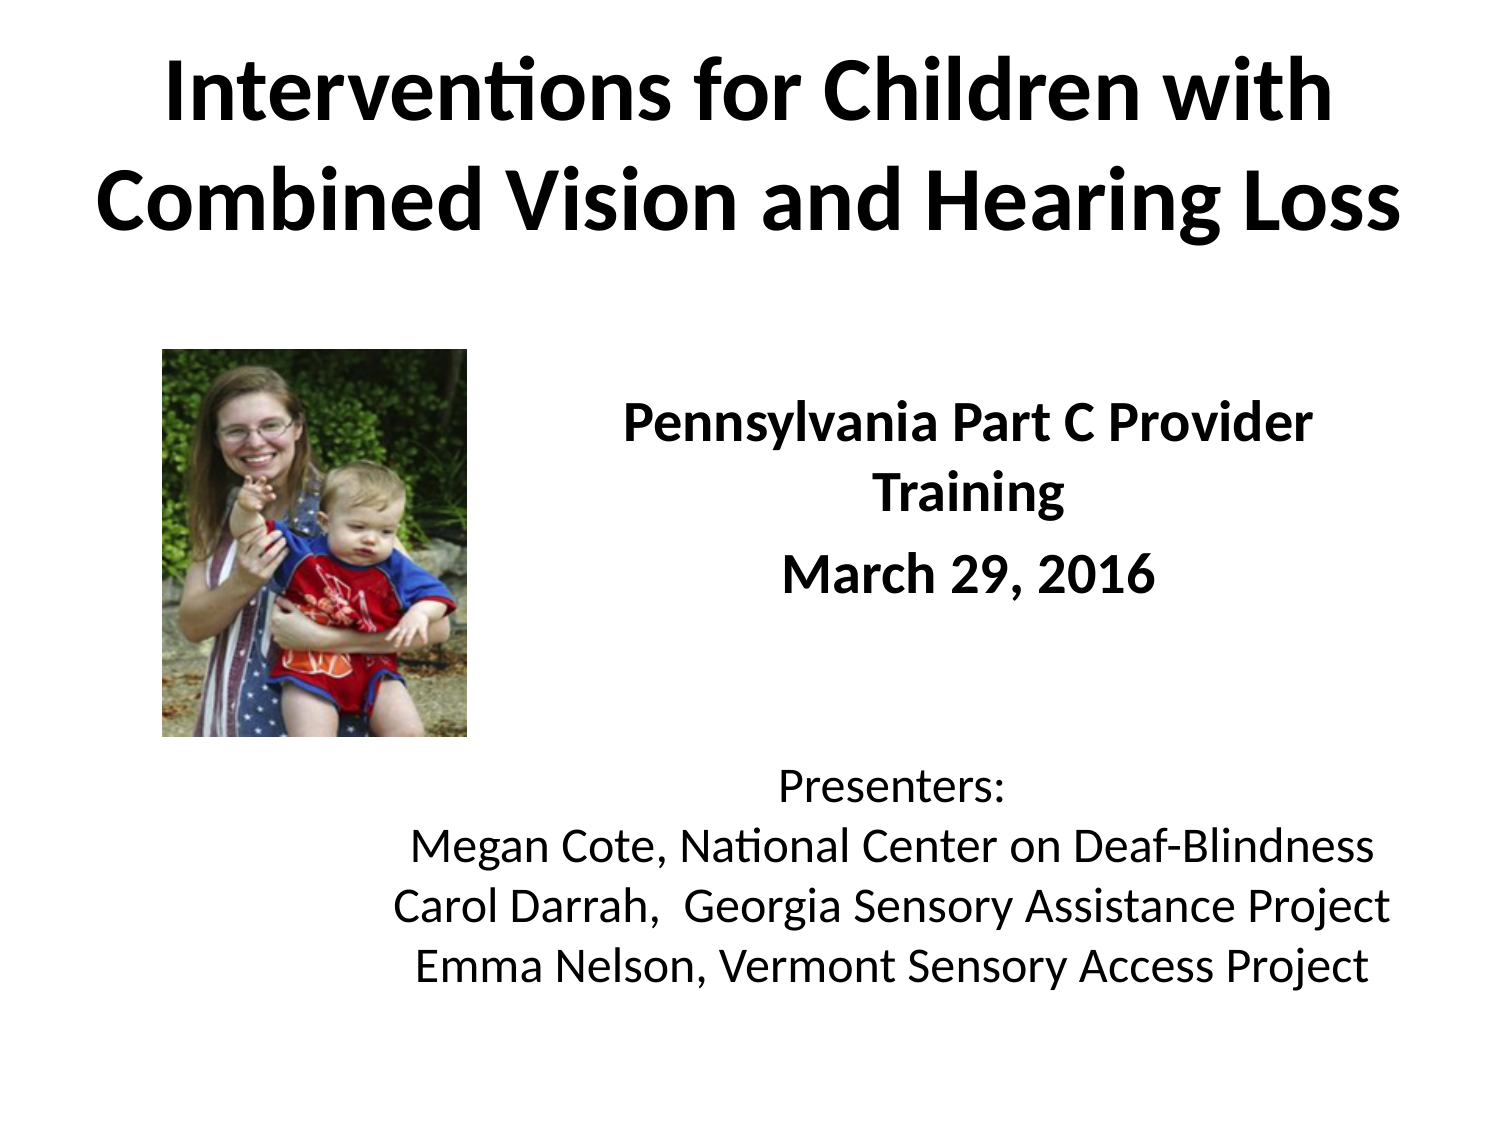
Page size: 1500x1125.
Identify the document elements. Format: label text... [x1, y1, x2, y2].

list Presenters: Megan Cote, National Center on Deaf-Blindness Carol Darrah, Georgia Sensory Assistance Project Emma Nelson, Vermont Sensory Access Project [279, 737, 1500, 1063]
list Pennsylvania Part C Provider Training March 29, 2016 [562, 368, 1375, 657]
picture [162, 349, 467, 738]
title Interventions for Children with Combined Vision and Hearing Loss [75, 45, 1425, 233]
